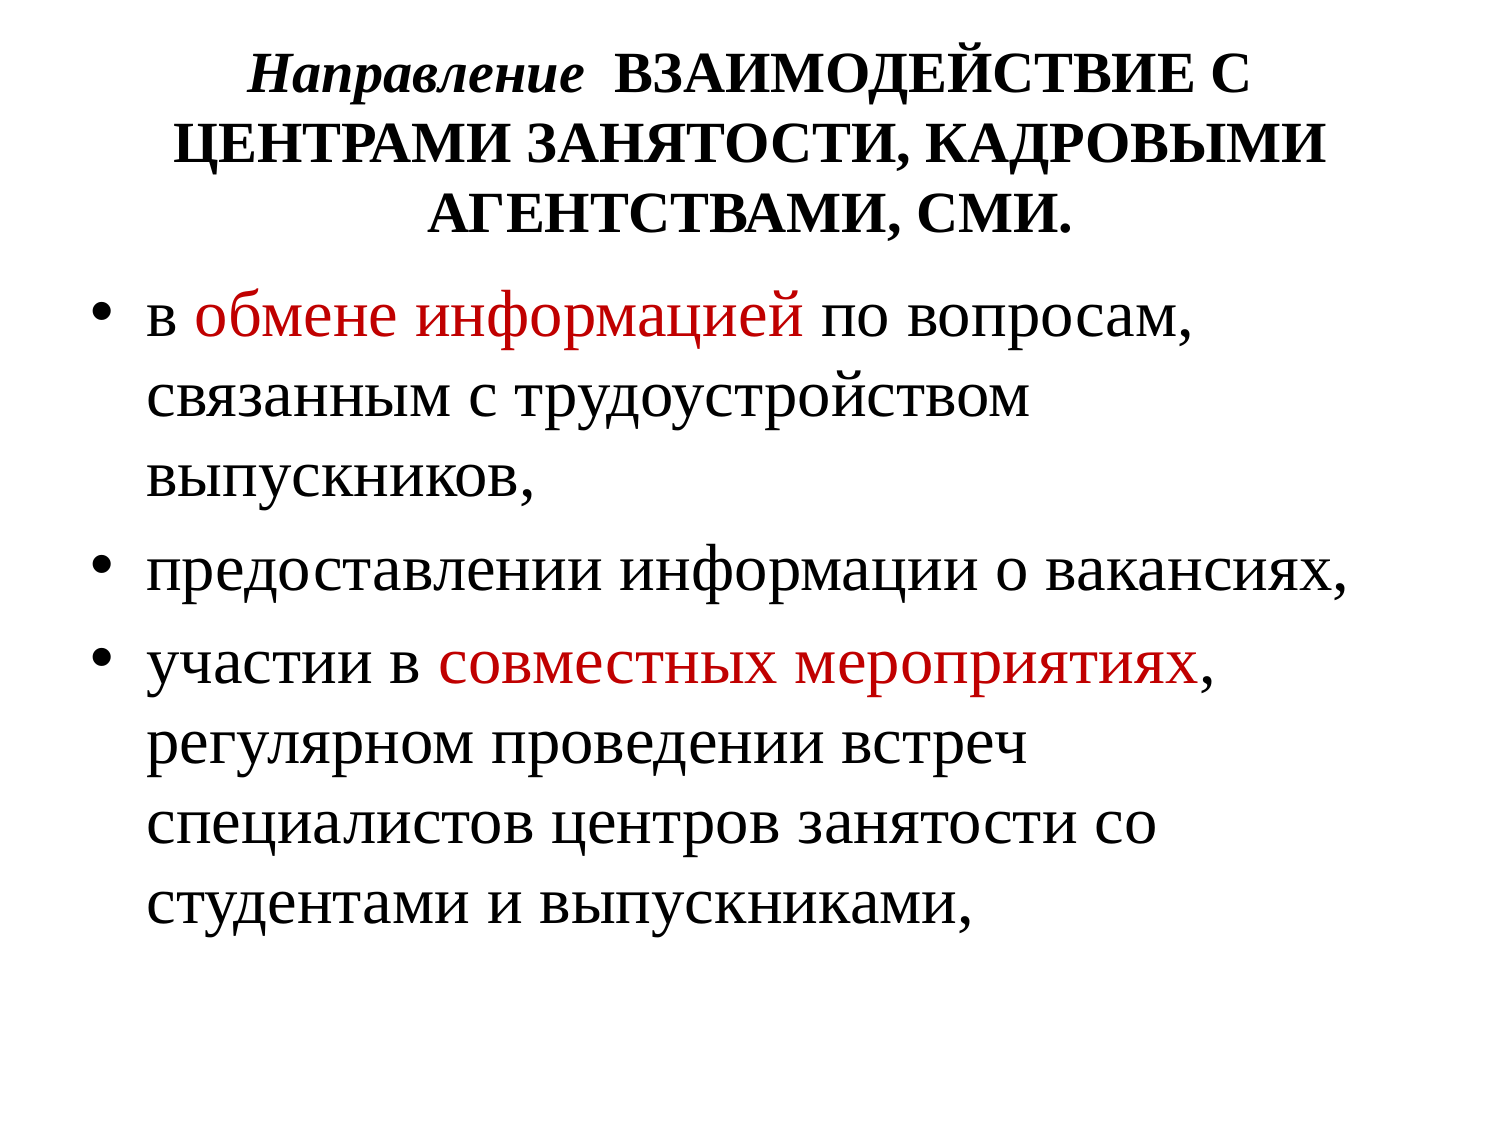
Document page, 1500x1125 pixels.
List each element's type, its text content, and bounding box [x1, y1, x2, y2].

title Направление ВЗАИМОДЕЙСТВИЕ С ЦЕНТРАМИ ЗАНЯТОСТИ, КАДРОВЫМИ АГЕНТСТВАМИ, СМИ. [75, 45, 1425, 233]
list в обмене информацией по вопросам, связанным с трудоустройством выпускников, предоставлении информации о вакансиях, участии в совместных мероприятиях, регулярном проведении встреч специалистов центров занятости со студентами и выпускниками, [75, 262, 1425, 1005]
